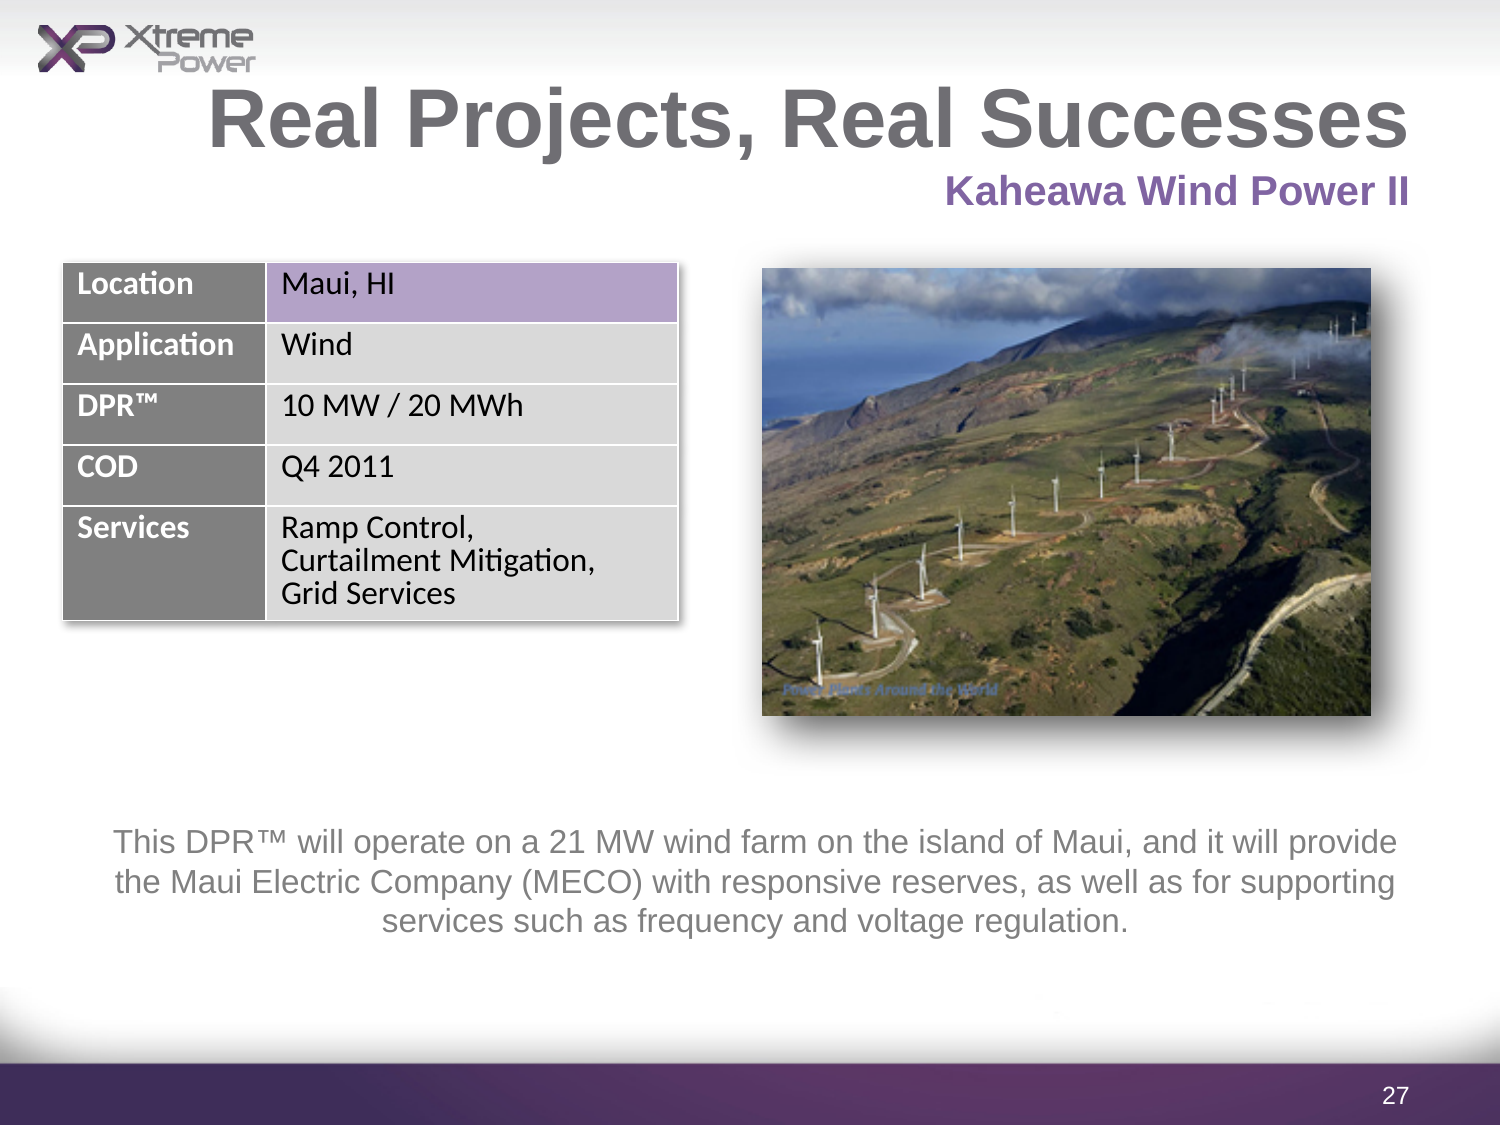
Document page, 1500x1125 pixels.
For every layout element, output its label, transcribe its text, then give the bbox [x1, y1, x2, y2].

table_header Maui, HI [267, 263, 677, 322]
table_cell 10 MW / 20 MWh [267, 385, 677, 444]
table_cell COD [63, 446, 265, 505]
table_cell DPR™ [63, 385, 265, 444]
text_box This DPR™ will operate on a 21 MW wind farm on the island of Maui, and it will provide the Maui Electric Company (MECO) with responsive reserves, as well as for supporting services such as frequency and voltage regulation. [74, 812, 1438, 989]
title Real Projects, Real Successes Kaheawa Wind Power II [74, 44, 1426, 233]
picture [0, 0, 1500, 100]
table_header Location [63, 263, 265, 322]
table_cell Wind [267, 324, 677, 383]
picture [0, 987, 1500, 1125]
table_cell Ramp Control, Curtailment Mitigation, Grid Services [267, 507, 677, 620]
table_cell Q4 2011 [267, 446, 677, 505]
table_cell Services [63, 507, 265, 620]
slide_number 26 [1074, 1065, 1425, 1125]
picture [762, 268, 1371, 716]
table_cell Application [63, 324, 265, 383]
